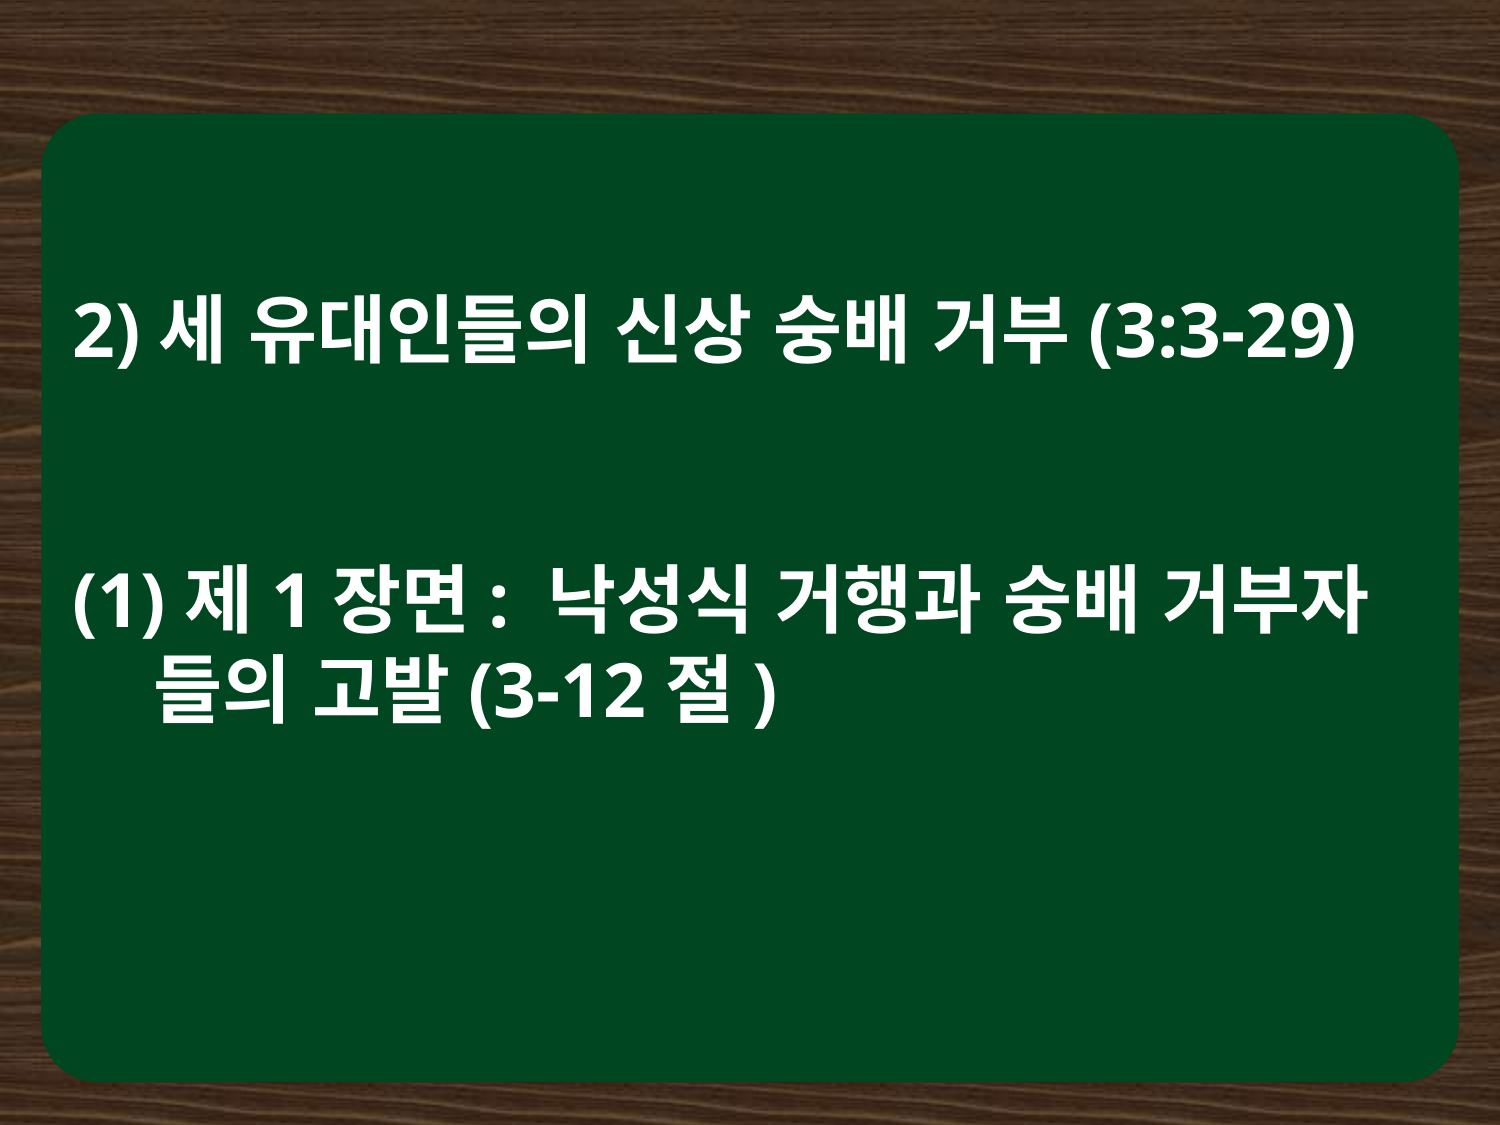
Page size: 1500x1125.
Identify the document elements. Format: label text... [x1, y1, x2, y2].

text_box 2)세 유대인들의 신상 숭배 거부(3:3-29) (1)제1장면: 낙성식 거행과 숭배 거부자 들의 고발(3-12절) [39, 111, 1461, 1085]
picture [0, 0, 1500, 1125]
